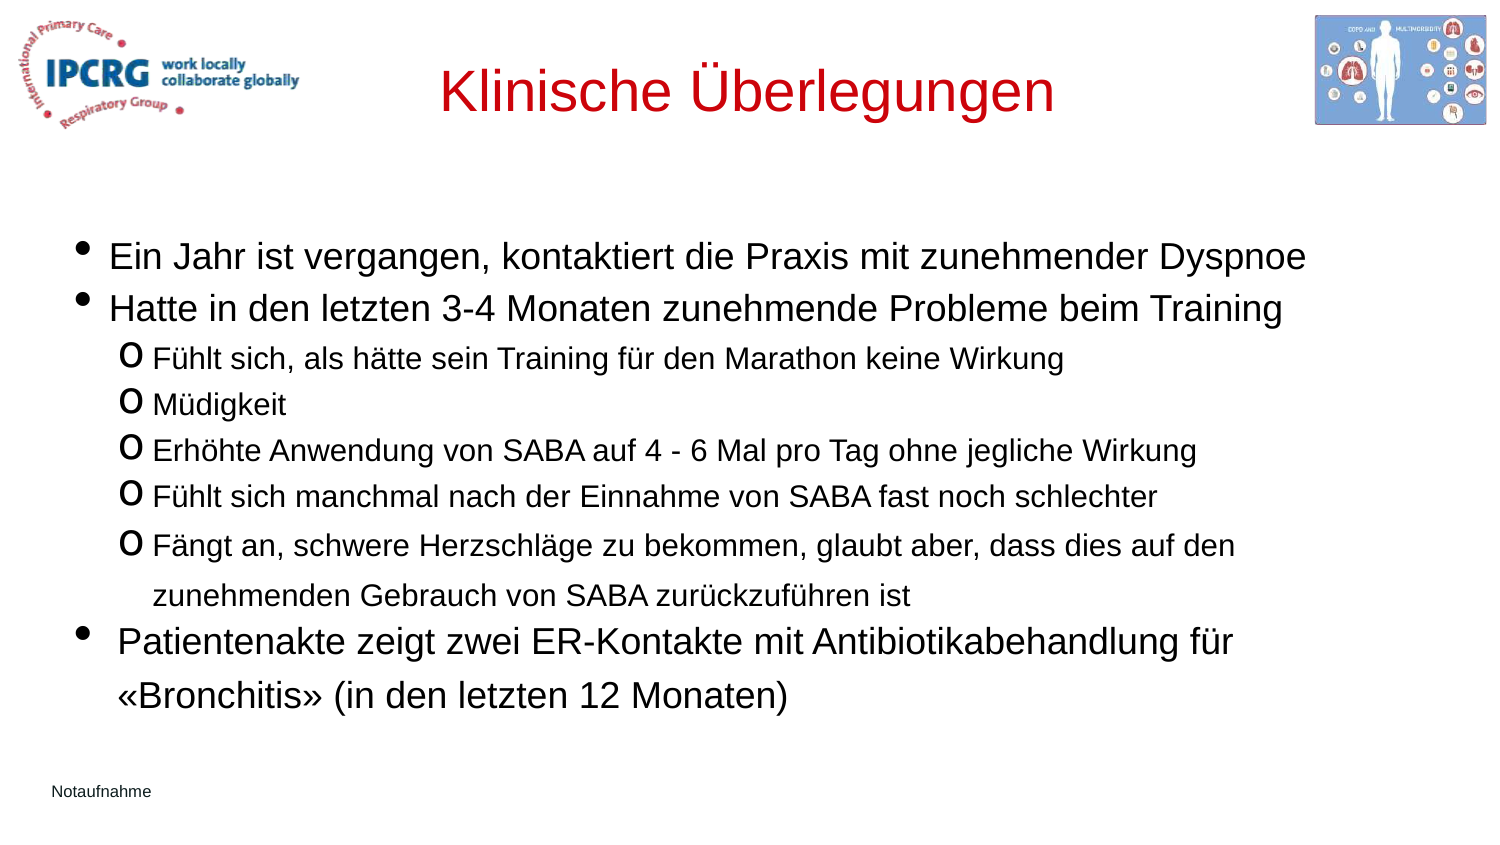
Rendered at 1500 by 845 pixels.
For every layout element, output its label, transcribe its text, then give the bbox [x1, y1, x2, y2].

text_box Notaufnahme [49, 778, 210, 801]
text_box Ein Jahr ist vergangen, kontaktiert die Praxis mit zunehmender Dyspnoe Hatte in den letzten 3-4 Monaten zunehmende Probleme beim Training Fühlt sich, als hätte sein Training für den Marathon keine Wirkung Müdigkeit Erhöhte Anwendung von SABA auf 4 - 6 Mal pro Tag ohne jegliche Wirkung Fühlt sich manchmal nach der Einnahme von SABA fast noch schlechter Fängt an, schwere Herzschläge zu bekommen, glaubt aber, dass dies auf den zunehmenden Gebrauch von SABA zurückzuführen ist Patientenakte zeigt zwei ER-Kontakte mit Antibiotikabehandlung für «Bronchitis» (in den letzten 12 Monaten) [71, 229, 1413, 717]
title Klinische Überlegungen [437, 50, 1185, 194]
picture [18, 20, 301, 130]
text_box [1314, 15, 1487, 125]
